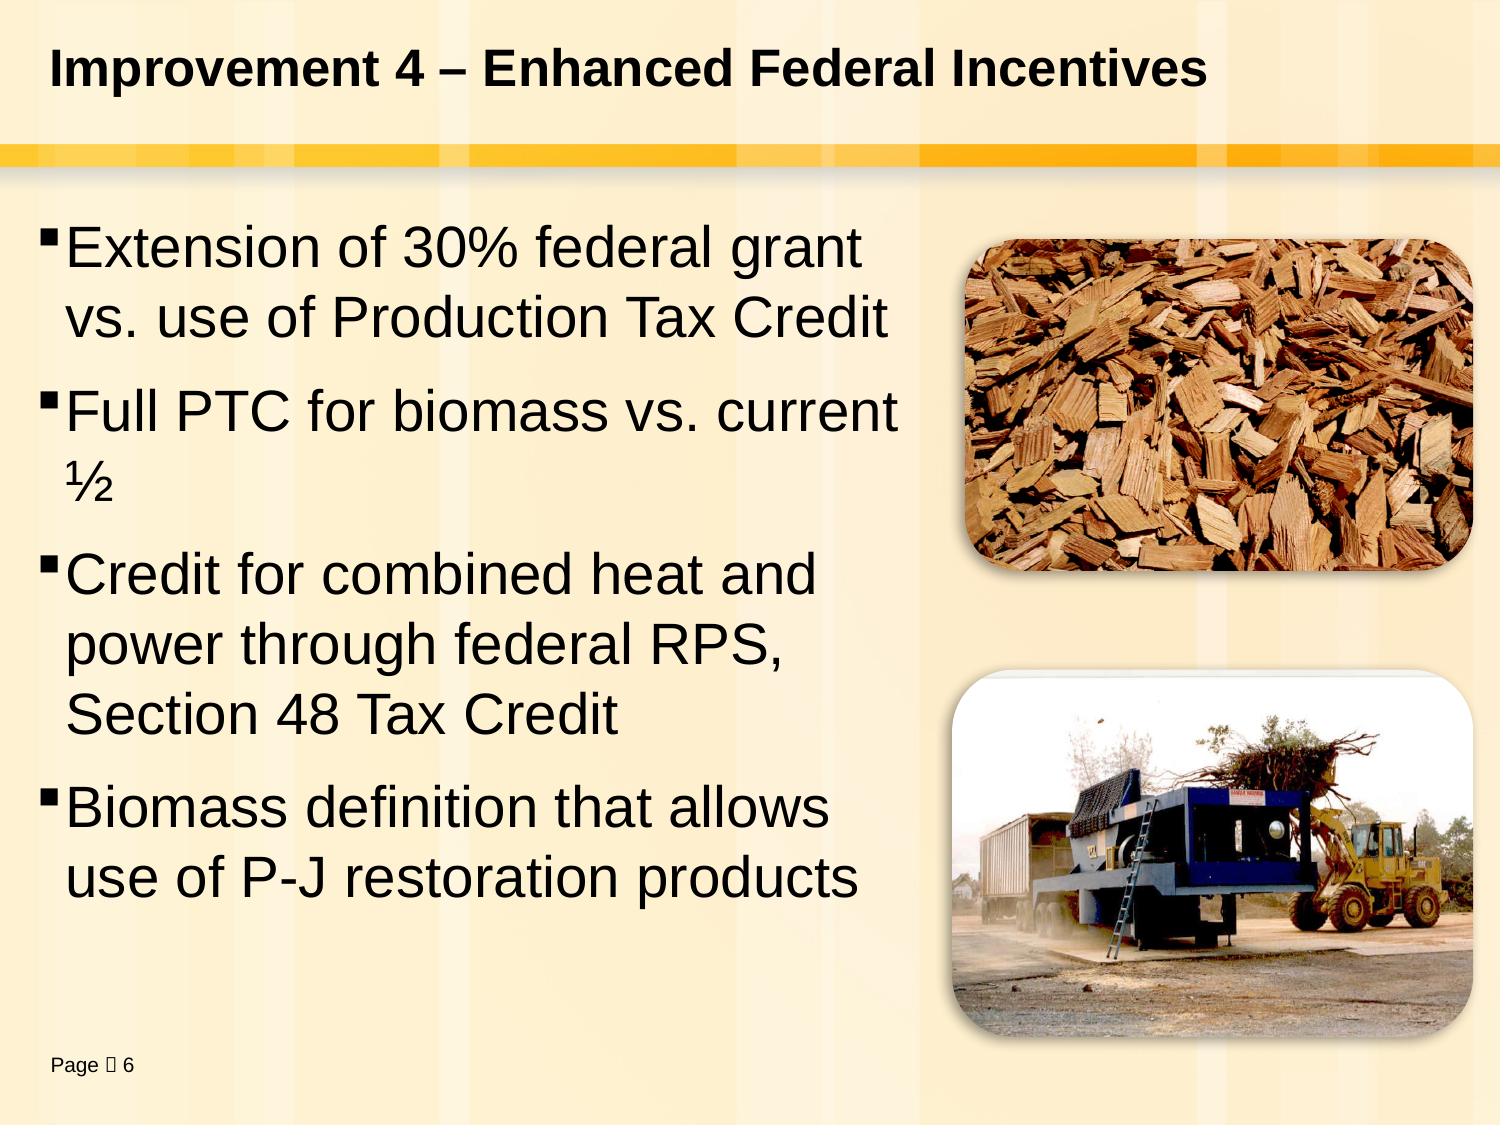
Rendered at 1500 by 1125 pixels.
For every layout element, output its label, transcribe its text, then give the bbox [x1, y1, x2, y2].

picture [0, 0, 1500, 1125]
list Extension of 30% federal grant vs. use of Production Tax Credit Full PTC for biomass vs. current ½ Credit for combined heat and power through federal RPS, Section 48 Tax Credit Biomass definition that allows use of P-J restoration products [35, 209, 940, 1052]
title Improvement 4 – Enhanced Federal Incentives [48, 33, 1448, 141]
